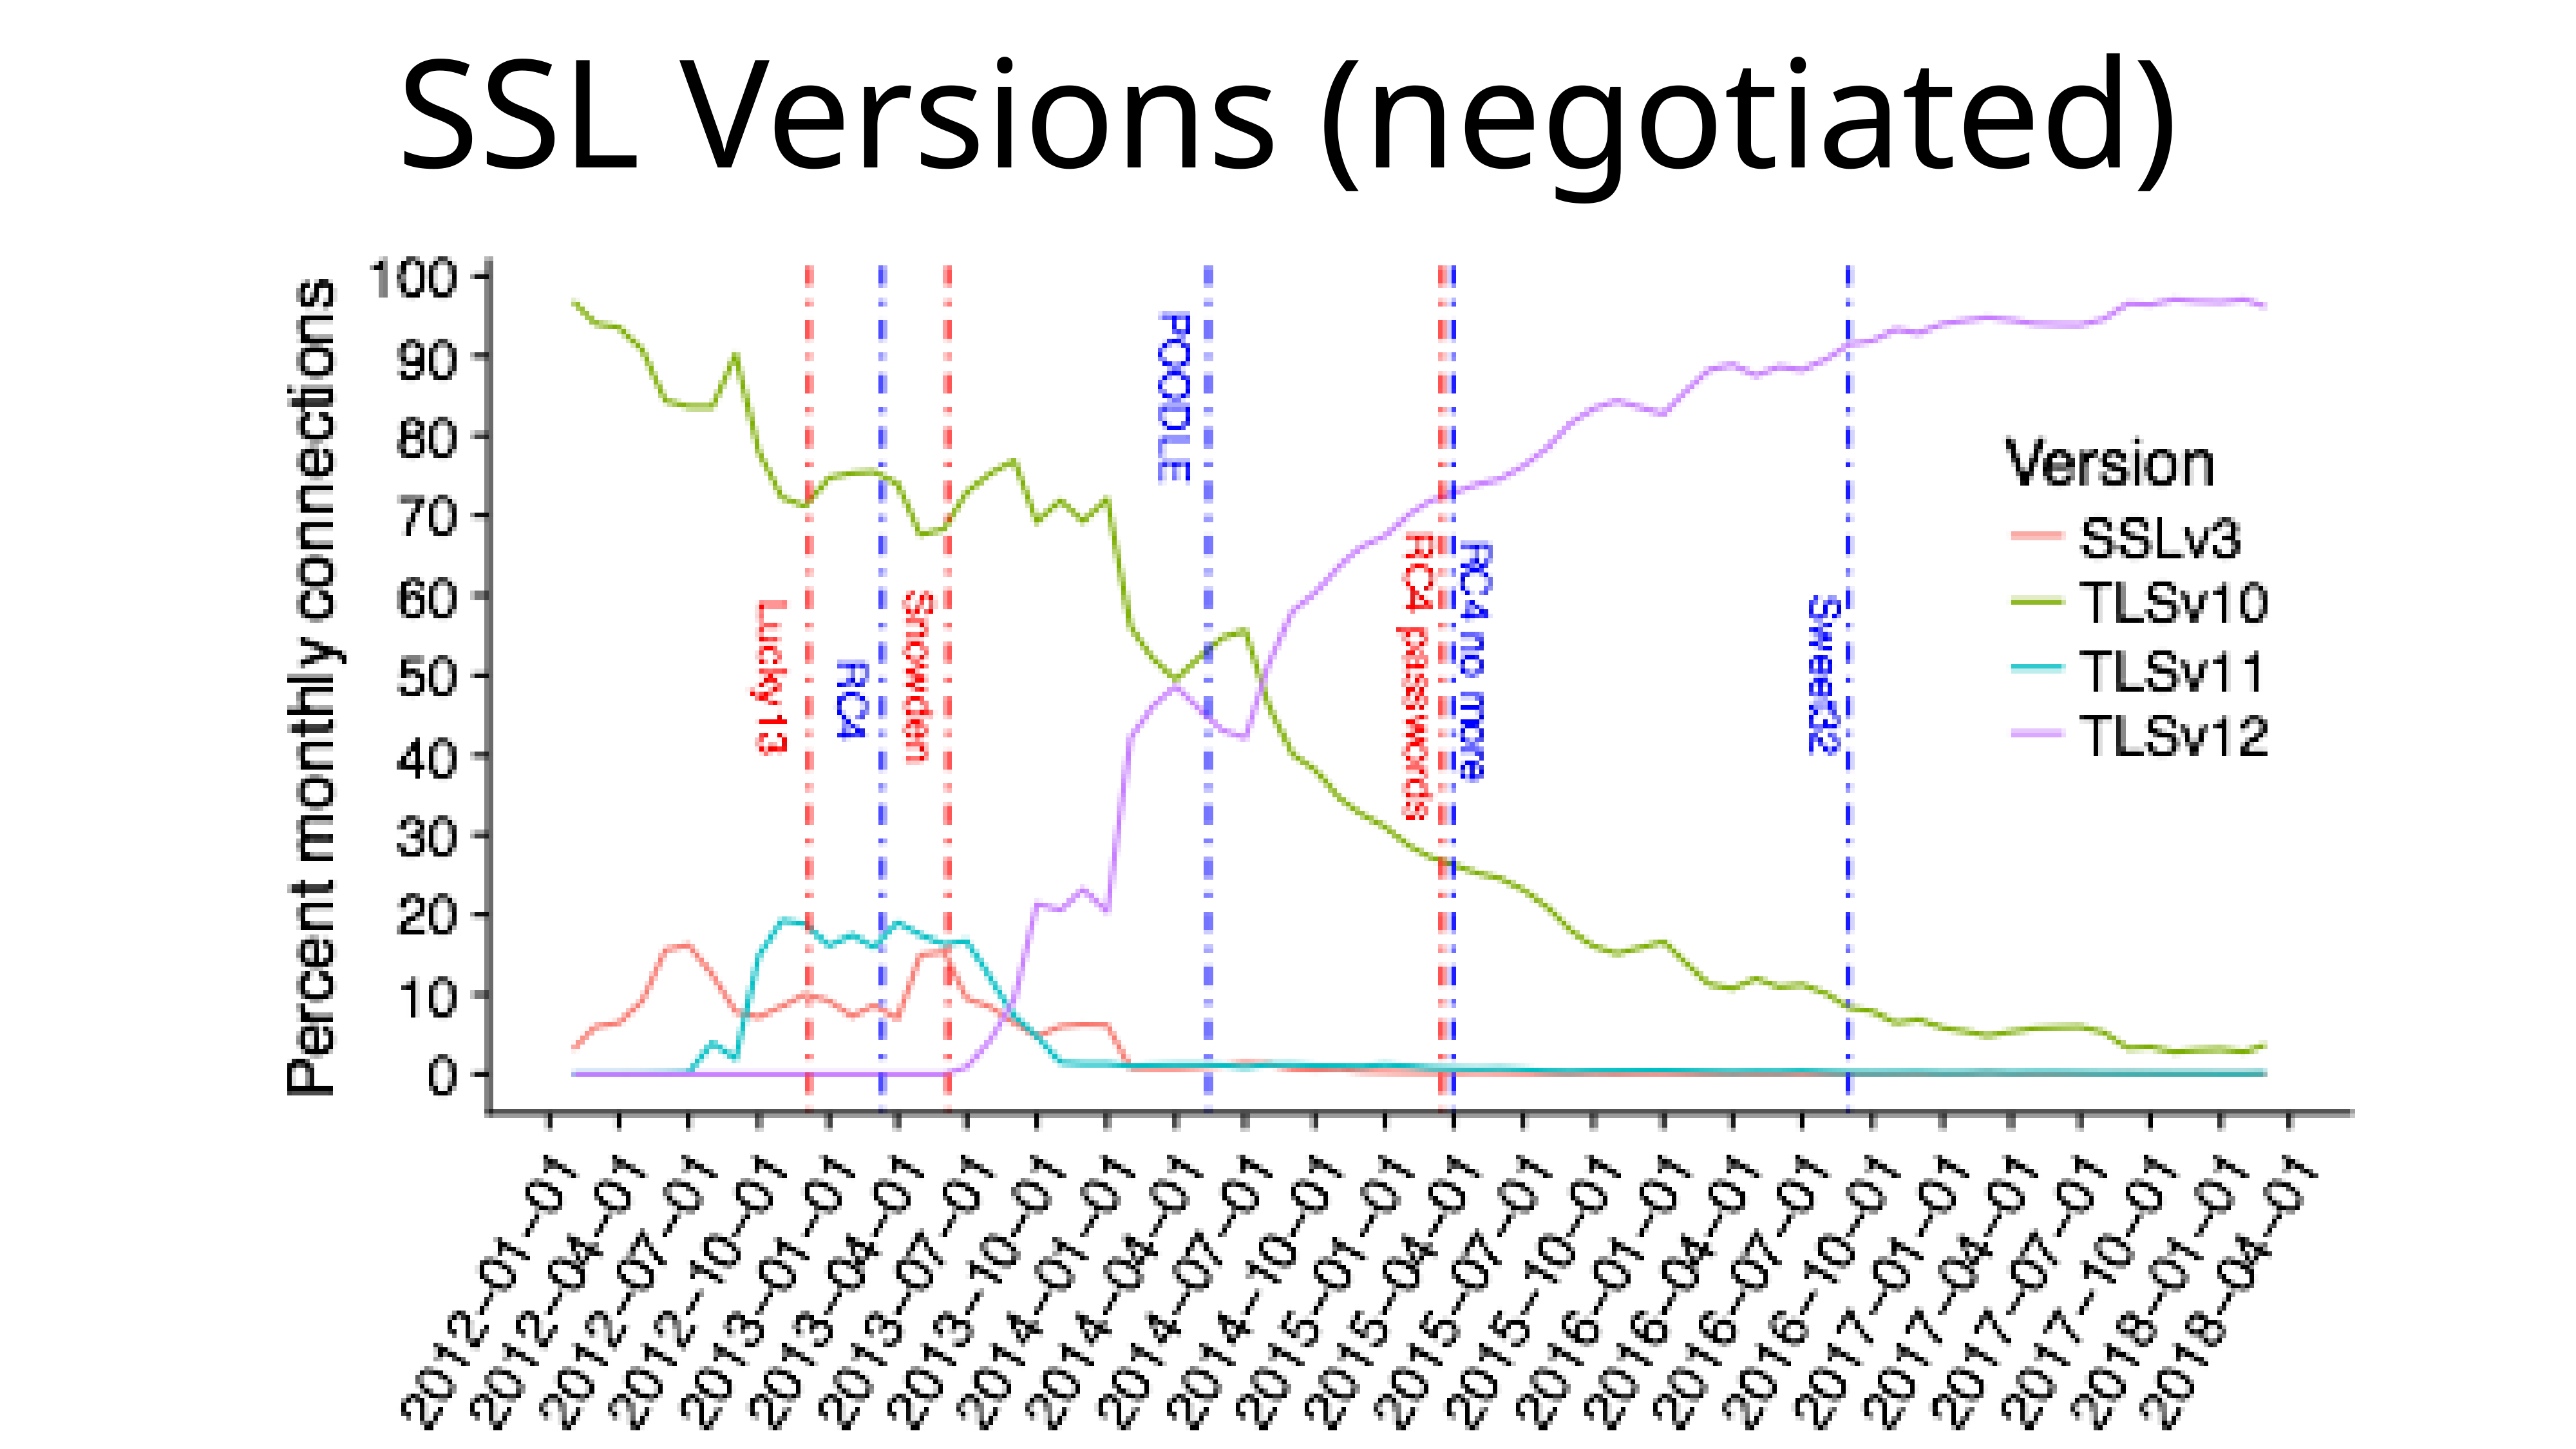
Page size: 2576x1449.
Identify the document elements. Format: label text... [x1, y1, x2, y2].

title SSL Versions (negotiated) [178, 0, 2398, 229]
picture [287, 256, 2355, 1430]
